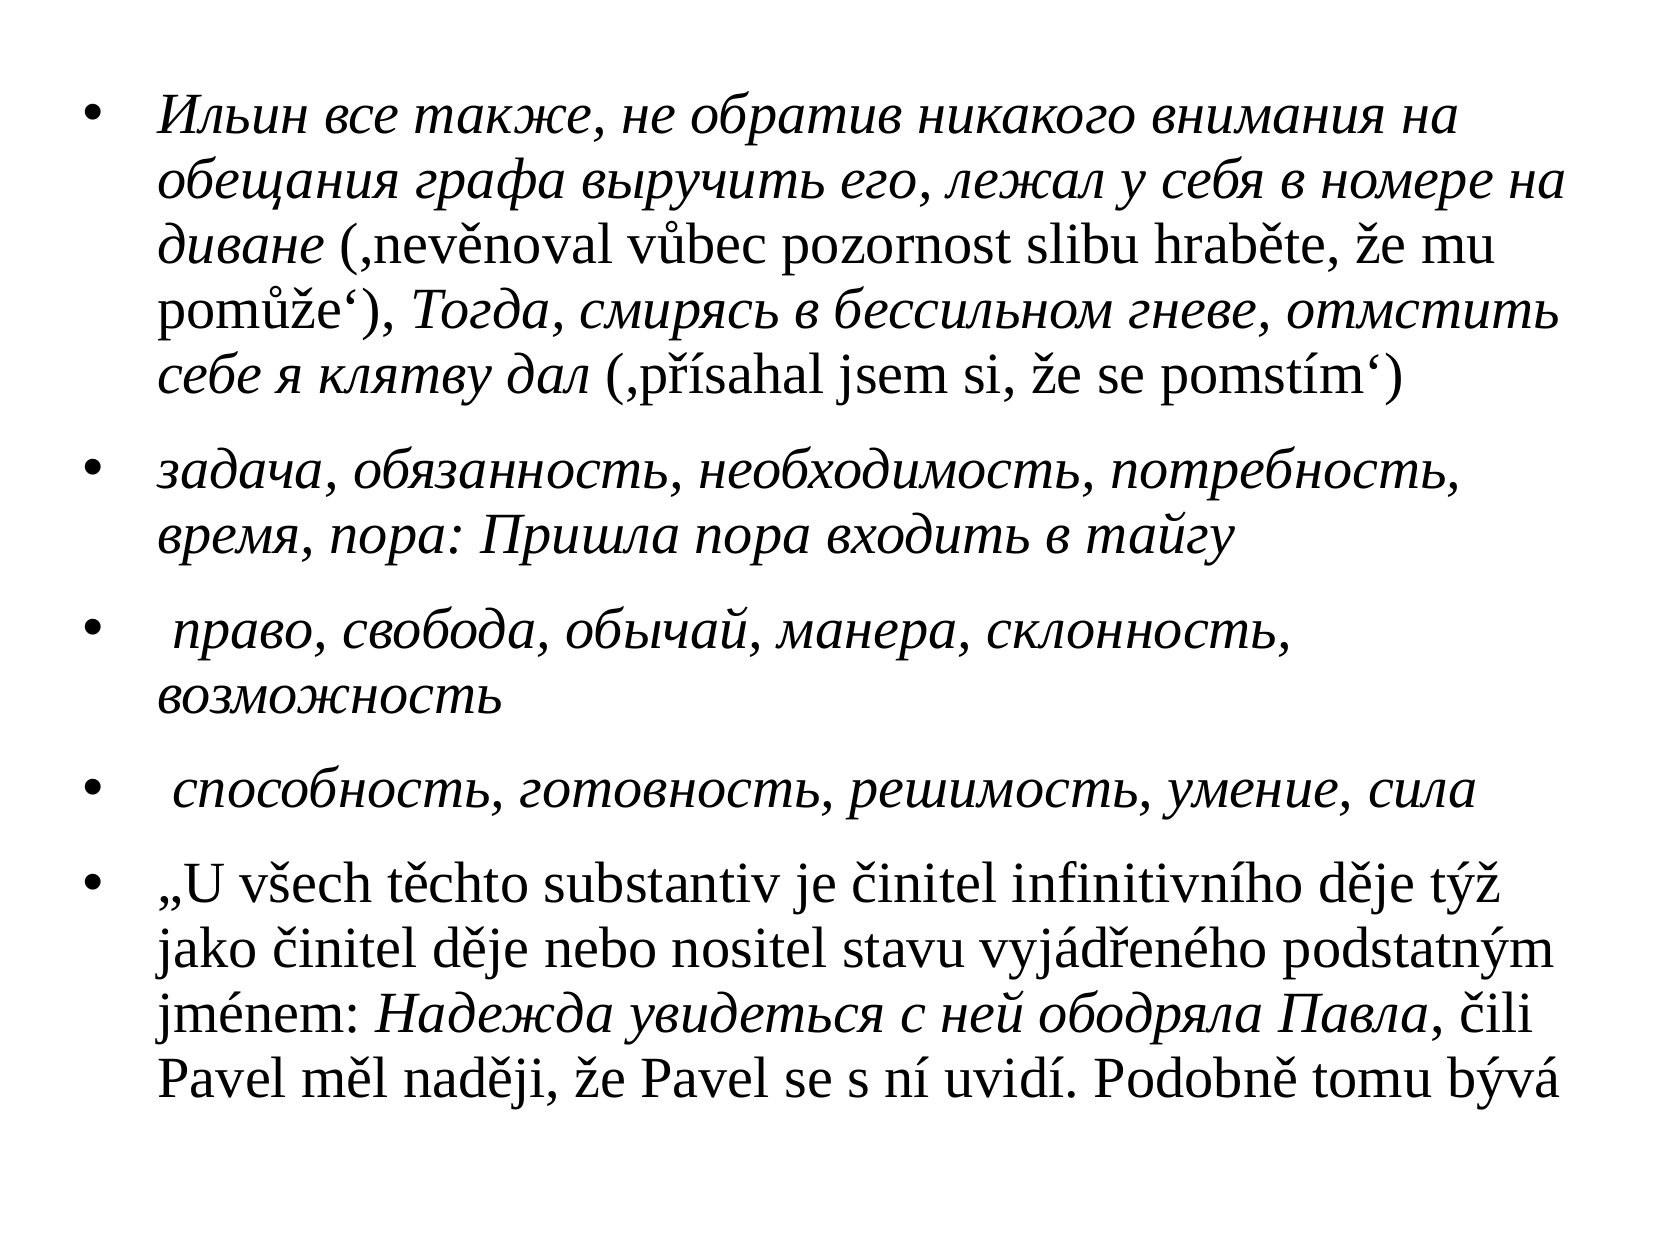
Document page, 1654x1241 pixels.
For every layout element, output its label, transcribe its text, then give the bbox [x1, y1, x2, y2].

list Ильин все также, не обратив никакого внимания на обещания графа выручить его, лежал у себя в номере на диване (,nevěnoval vůbec pozornost slibu hraběte, že mu pomůže‘), Тогда, смирясь в бессильном гневе, отмстить себе я клятву дал (,přísahal jsem si, že se pomstím‘) задача, обязанность, необходимость, потребность, время, пора: Пришла пора входить в тайгу право, свобода, обычай, манера, склонность, возможность способность, готовность, решимость, умение, сила „U všech těchto substantiv je činitel infinitivního děje týž jako činitel děje nebo nositel stavu vyjádřeného podstatným jménem: Надежда увидеться с ней ободряла Павла, čili Pavel měl naději, že Pavel se s ní uvidí. Podobně tomu bývá [82, 76, 1595, 1164]
